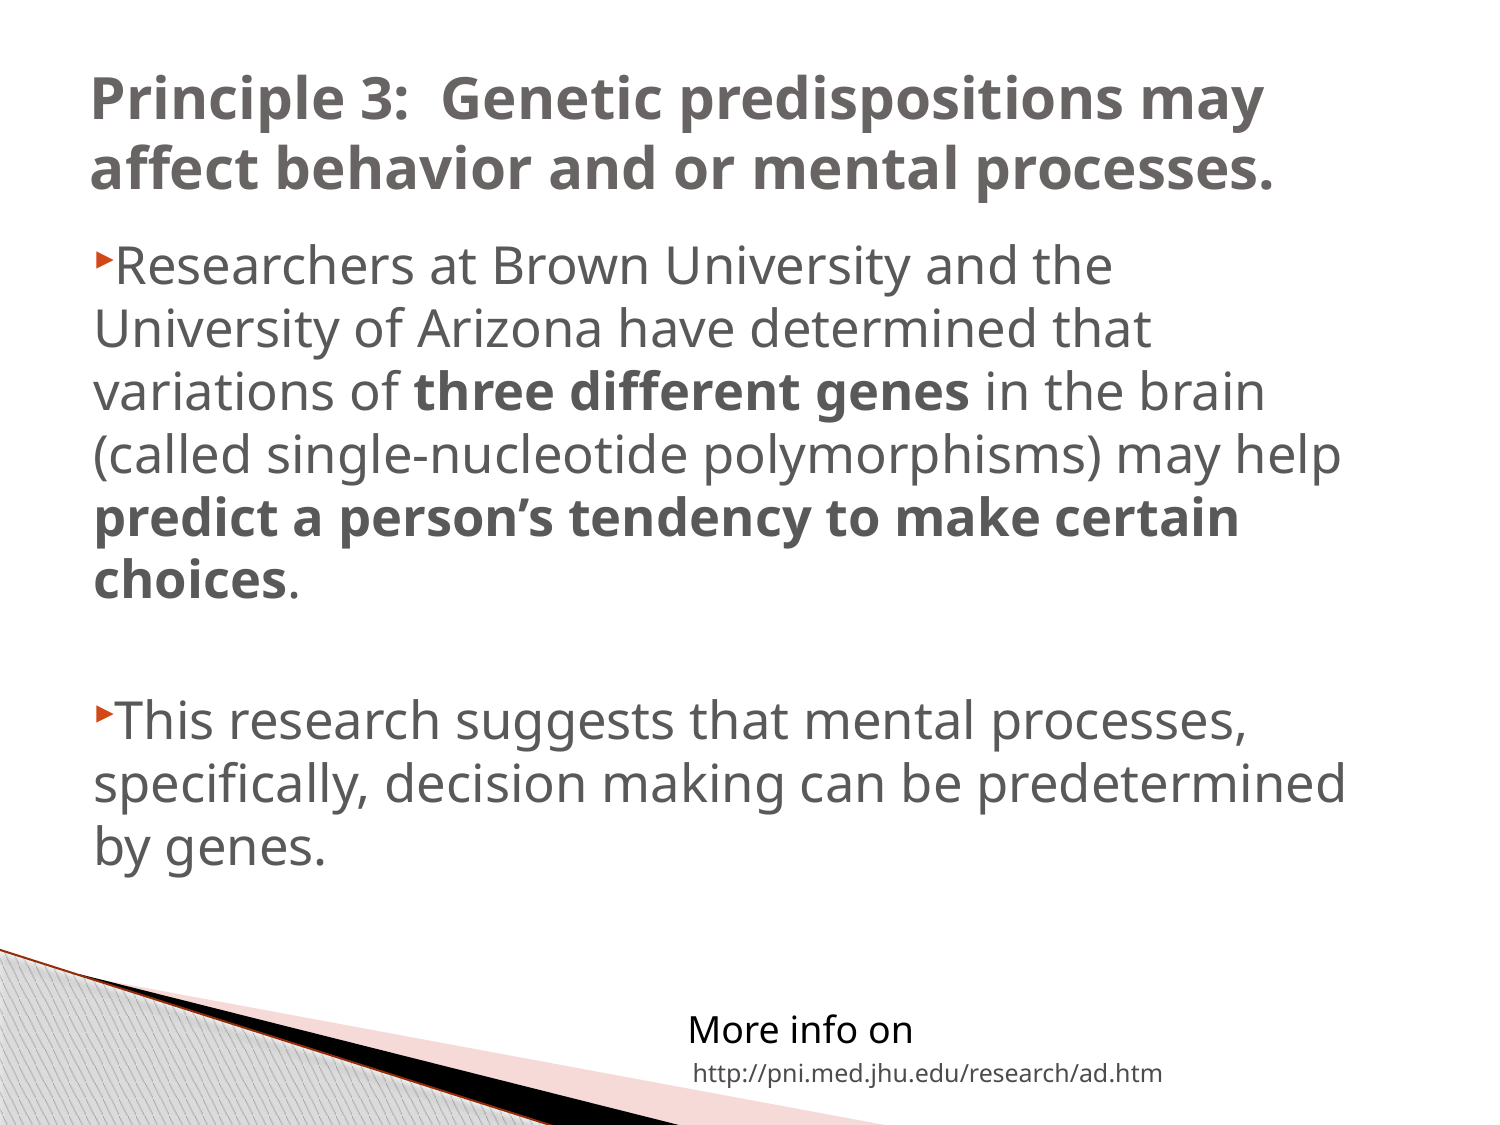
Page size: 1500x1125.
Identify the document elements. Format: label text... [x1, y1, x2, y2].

title Principle 3: Genetic predispositions may affect behavior and or mental processes. [75, 37, 1425, 225]
list Researchers at Brown University and the University of Arizona have determined that variations of three different genes in the brain (called single-nucleotide polymorphisms) may help predict a person’s tendency to make certain choices. This research suggests that mental processes, specifically, decision making can be predetermined by genes. [62, 224, 1381, 888]
text_box http://pni.med.jhu.edu/research/ad.htm [678, 1050, 1179, 1095]
text_box More info on [672, 999, 930, 1059]
